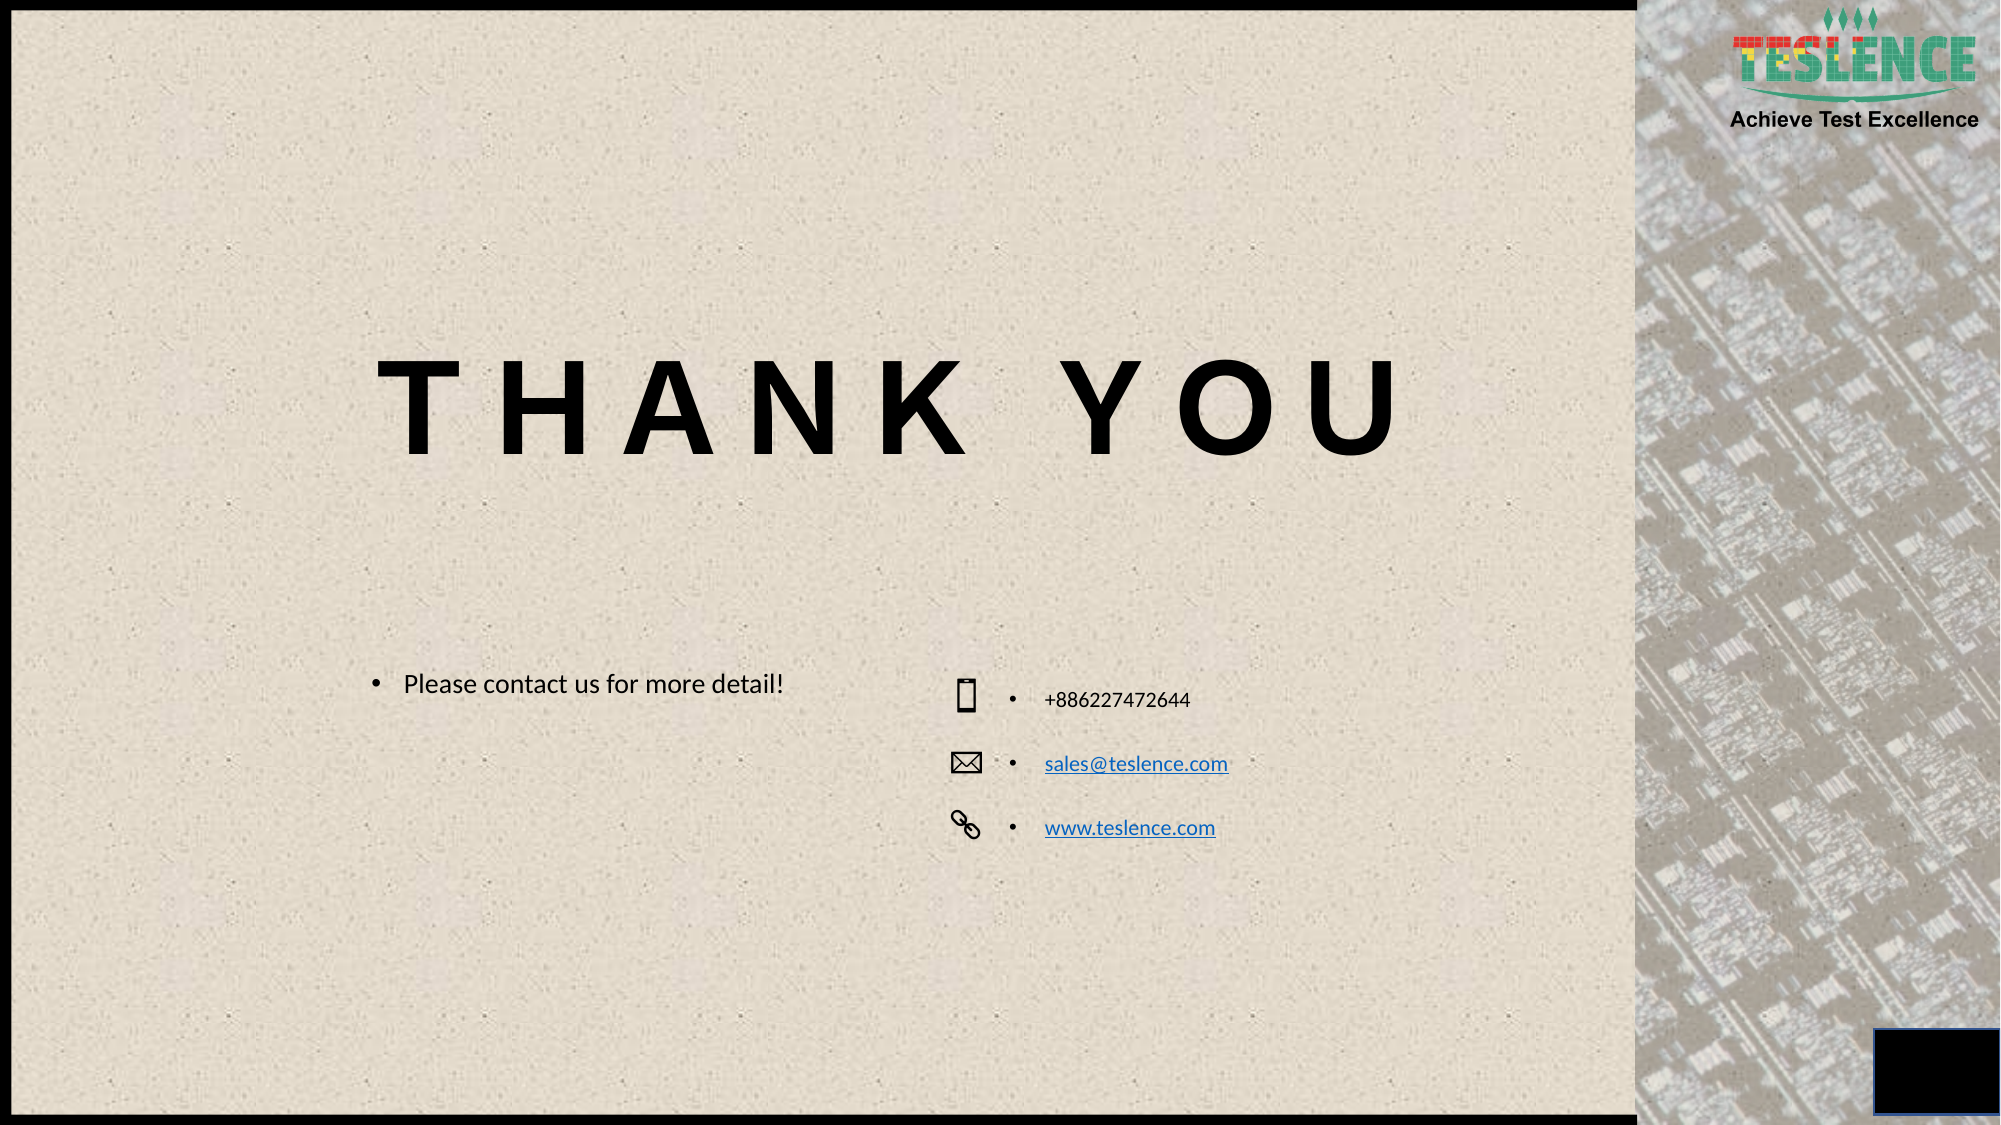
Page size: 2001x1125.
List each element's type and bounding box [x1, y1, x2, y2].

picture [12, 0, 2001, 1125]
text_box [356, 661, 903, 725]
text_box [994, 680, 1472, 720]
text_box [994, 744, 1472, 784]
text_box [994, 808, 1472, 848]
text_box [356, 346, 1472, 622]
